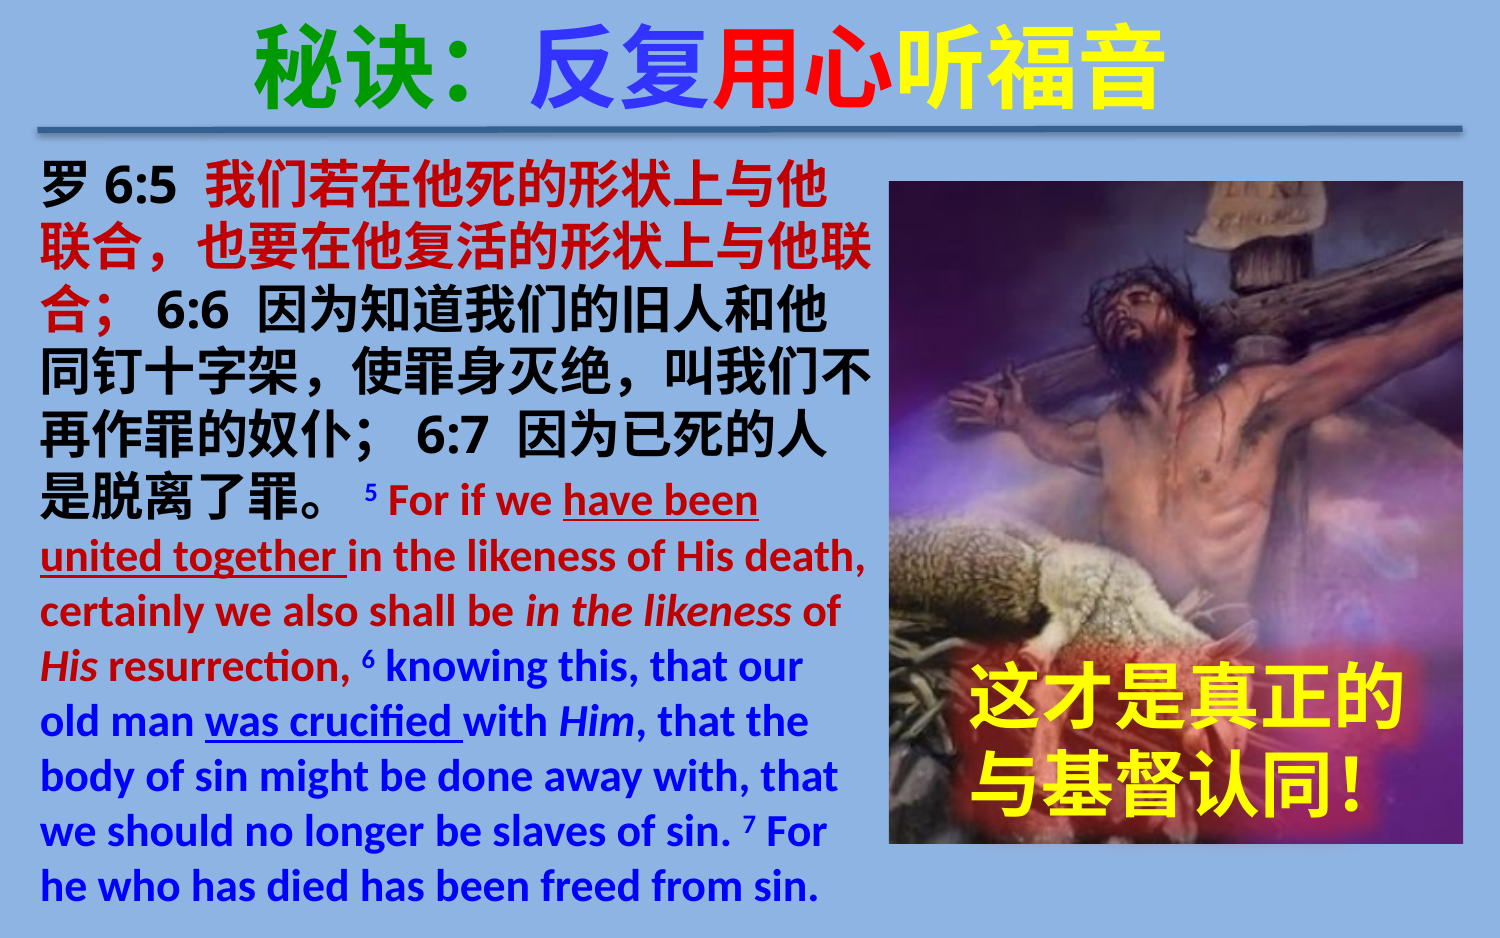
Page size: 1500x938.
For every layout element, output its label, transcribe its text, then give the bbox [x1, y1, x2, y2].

text_box 罗6:5 我们若在他死的形状上与他联合，也要在他复活的形状上与他联合；6:6 因为知道我们的旧人和他同钉十字架，使罪身灭绝，叫我们不再作罪的奴仆；6:7 因为已死的人是脱离了罪。5 For if we have been united together in the likeness of His death, certainly we also shall be in the likeness of His resurrection, 6 knowing this, that our old man was crucified with Him, that the body of sin might be done away with, that we should no longer be slaves of sin. 7 For he who has died has been freed from sin. [24, 143, 888, 894]
picture [888, 180, 1464, 844]
text_box 秘诀：反复用心听福音 [237, 2, 1288, 125]
